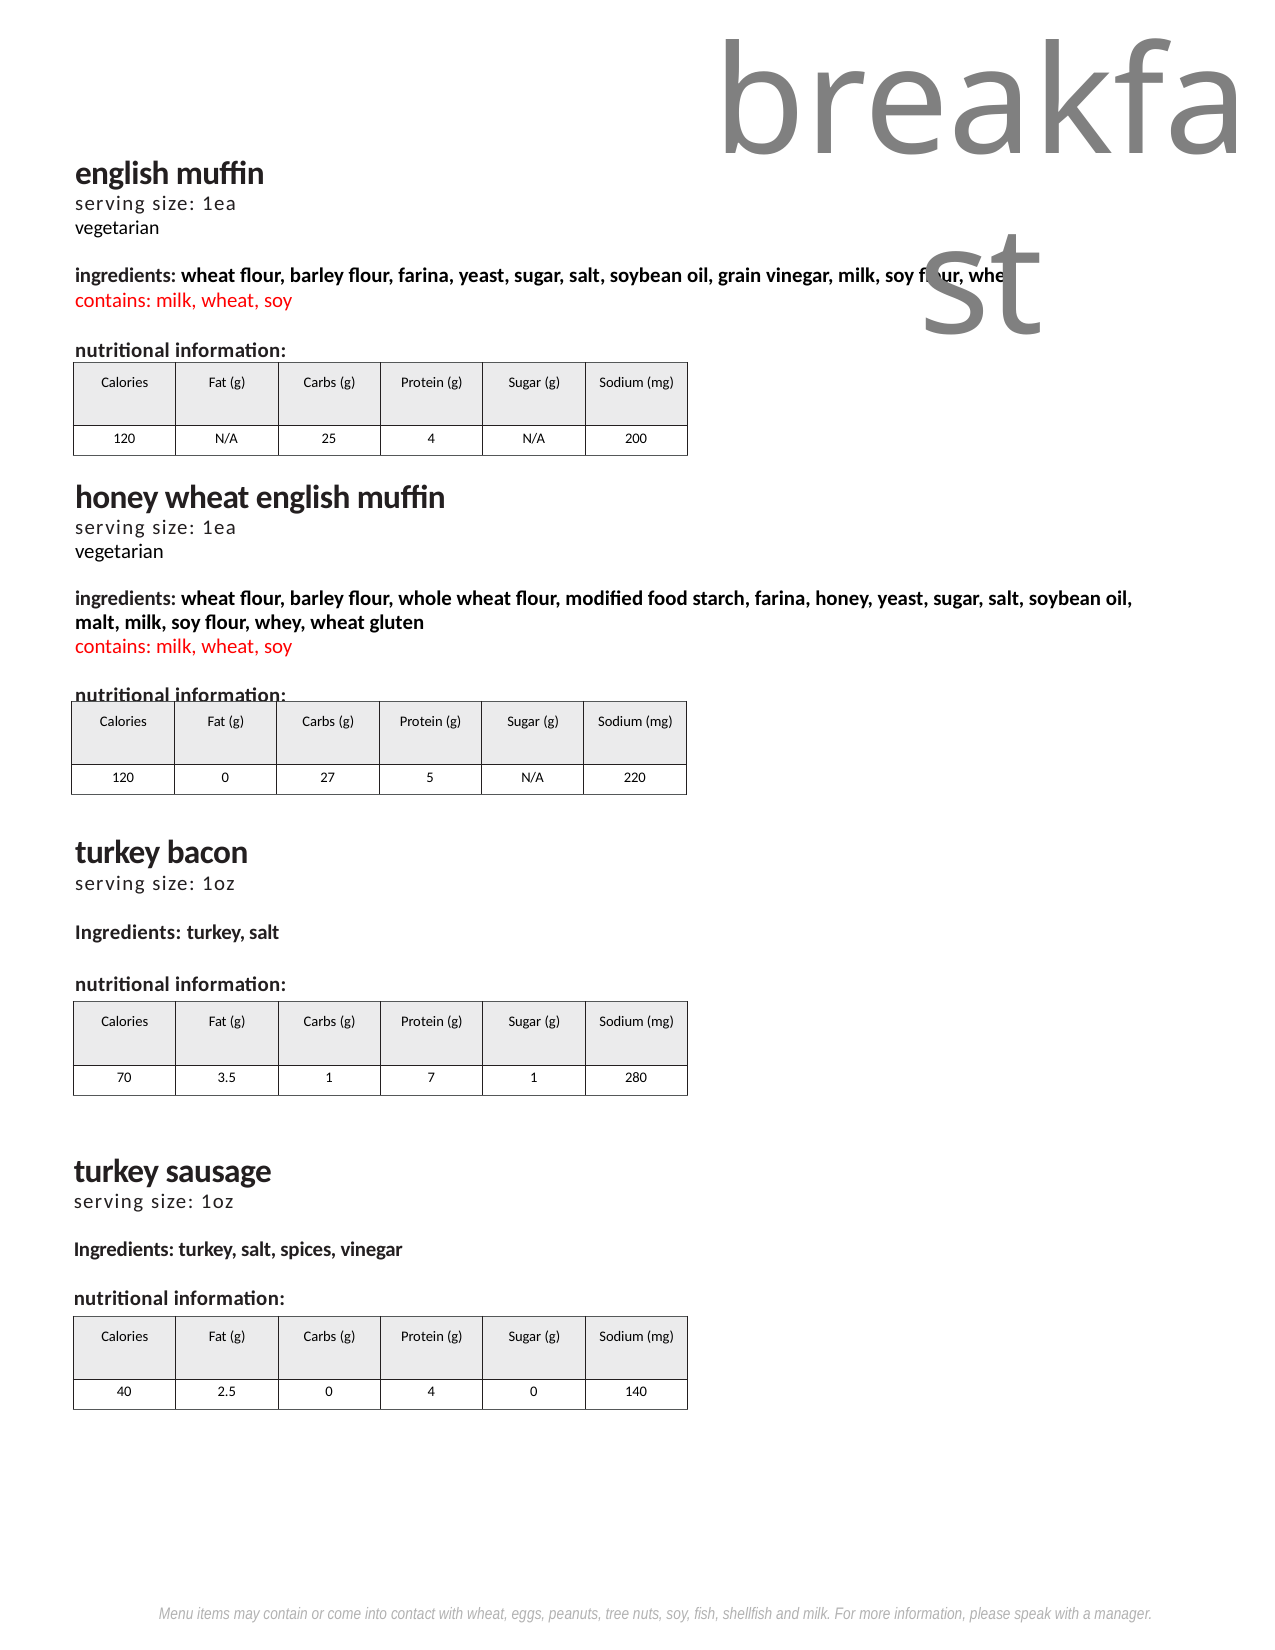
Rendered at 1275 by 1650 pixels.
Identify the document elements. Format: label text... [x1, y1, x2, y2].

table_header Sodium (mg) [586, 363, 687, 425]
table_cell 120 [72, 765, 174, 774]
table_cell N/A [482, 765, 583, 774]
text_box honey wheat english muffin serving size: 1ea vegetarian ingredients: wheat flour, barley flour, whole wheat flour, modified food starch, farina, honey, yeast, sugar, salt, soybean oil, malt, milk, soy flour, whey, wheat gluten contains: milk, wheat, soy nutritional information: [72, 474, 1180, 707]
table_cell 4 [381, 426, 482, 455]
text_box breakfast [687, 0, 1275, 371]
table_cell 1 [279, 1066, 380, 1095]
table_header Fat (g) [176, 363, 278, 425]
table_header Sugar (g) [483, 1317, 585, 1379]
table_header Sodium (mg) [586, 1002, 687, 1065]
table_header Protein (g) [381, 1002, 482, 1065]
table_cell 5 [380, 765, 481, 774]
table_header Sugar (g) [483, 363, 585, 425]
table_cell 3.5 [176, 1066, 278, 1095]
table_header Sodium (mg) [584, 702, 686, 764]
table_header Carbs (g) [277, 702, 379, 764]
table_cell 120 [74, 426, 175, 455]
table_cell 27 [277, 765, 379, 774]
table_header Carbs (g) [279, 1317, 380, 1379]
table_header Calories [72, 702, 174, 764]
table_header Calories [74, 1317, 175, 1379]
footer Menu items may contain or come into contact with wheat, eggs, peanuts, tree nuts, soy, fish, shellfish and milk. For more information, please speak with a manager. [88, 1602, 1225, 1623]
table_cell 0 [279, 1380, 380, 1409]
table_header Sodium (mg) [586, 1317, 687, 1379]
table_header Carbs (g) [279, 1002, 380, 1065]
table_header Calories [74, 1002, 175, 1065]
table_header Fat (g) [176, 1002, 278, 1065]
table_cell 7 [381, 1066, 482, 1095]
text_box english muffin serving size: 1ea vegetarian ingredients: wheat flour, barley flour, farina, yeast, sugar, salt, soybean oil, grain vinegar, milk, soy flour, whey contains: milk, wheat, soy nutritional information: [72, 95, 687, 362]
table_cell 70 [74, 1066, 175, 1095]
table_cell N/A [483, 426, 585, 455]
table_header Protein (g) [381, 1317, 482, 1379]
table_cell 2.5 [176, 1380, 278, 1409]
table_cell 25 [279, 426, 380, 455]
table_cell 0 [483, 1380, 585, 1409]
table_header Calories [74, 363, 175, 425]
table_cell 40 [74, 1380, 175, 1409]
table_header Fat (g) [175, 702, 276, 764]
table_header Protein (g) [380, 702, 481, 764]
table_header Carbs (g) [279, 363, 380, 425]
table_header Sugar (g) [482, 702, 583, 764]
table_header Fat (g) [176, 1317, 278, 1379]
table_cell 0 [175, 765, 276, 774]
text_box turkey sausage serving size: 1oz Ingredients: turkey, salt, spices, vinegar nutritional information: [71, 1093, 1199, 1310]
table_cell 4 [381, 1380, 482, 1409]
text_box turkey bacon serving size: 1oz Ingredients: turkey, salt nutritional information: [72, 774, 1200, 996]
table_header Sugar (g) [483, 1002, 585, 1065]
table_cell N/A [176, 426, 278, 455]
table_cell 280 [586, 1066, 687, 1095]
table_header Protein (g) [381, 363, 482, 425]
table_cell 200 [586, 426, 687, 455]
table_cell 140 [586, 1380, 687, 1409]
table_cell 220 [584, 765, 686, 774]
table_cell 1 [483, 1066, 585, 1095]
